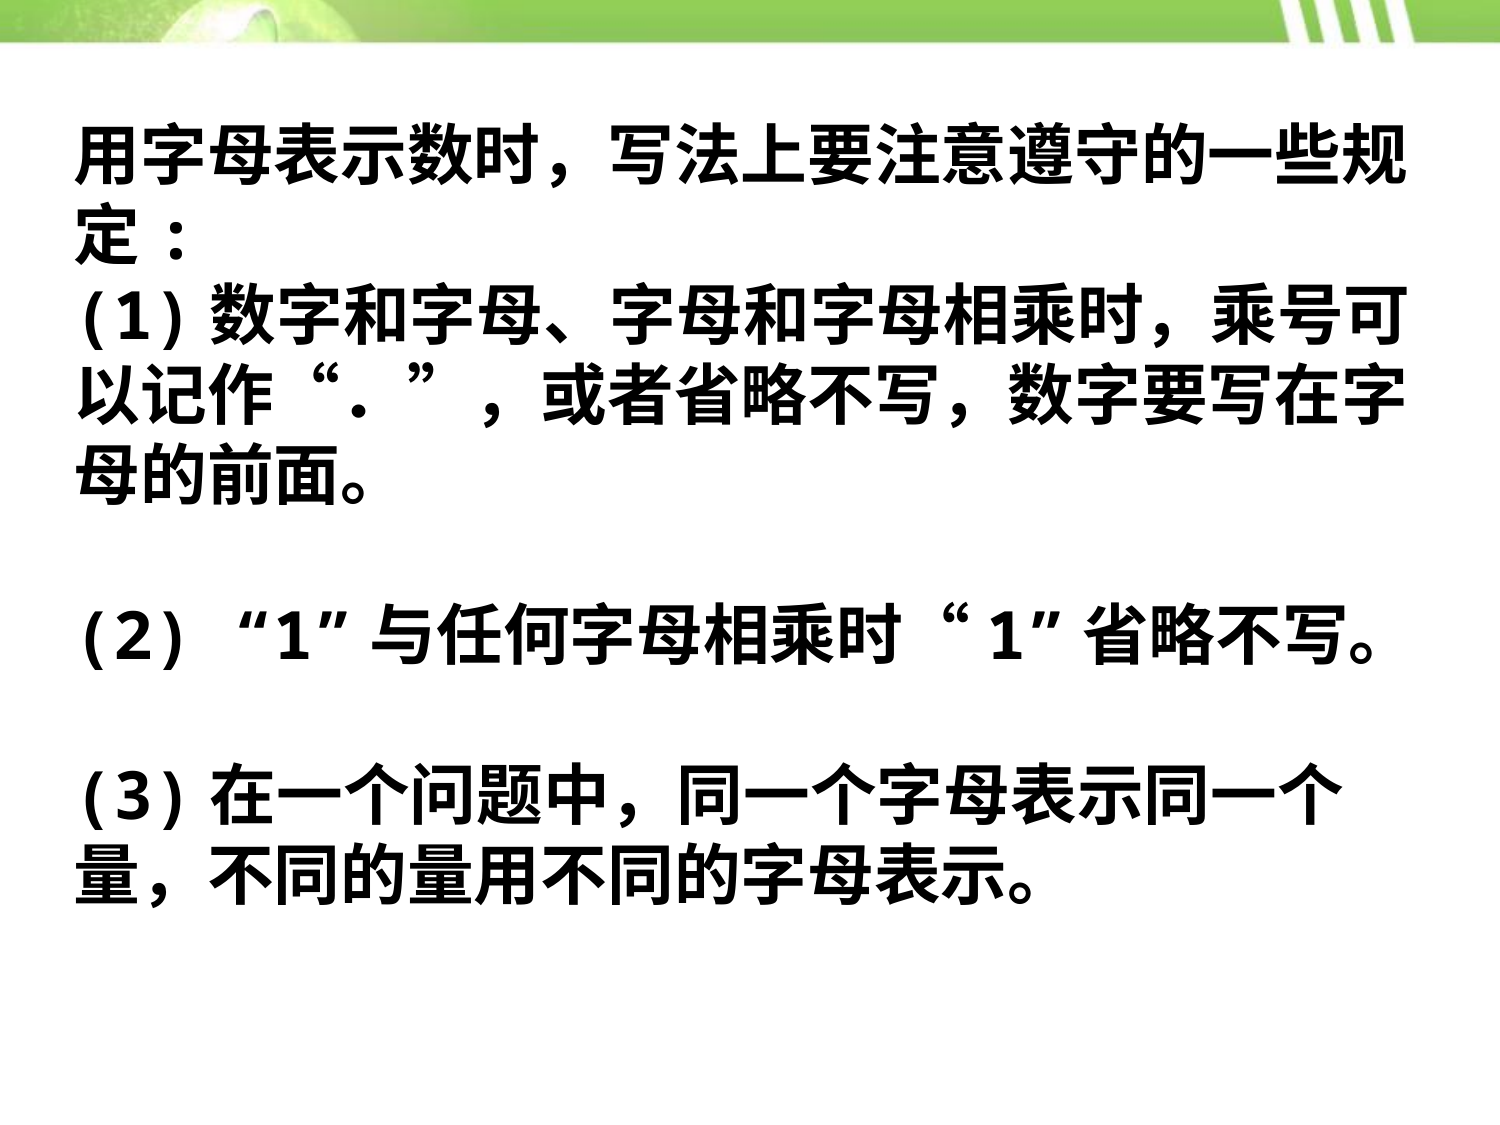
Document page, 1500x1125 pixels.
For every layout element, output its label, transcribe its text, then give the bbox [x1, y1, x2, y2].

picture [0, 0, 1500, 1125]
list 用字母表示数时，写法上要注意遵守的一些规定: (1)数字和字母、字母和字母相乘时，乘号可以记作“．”，或者省略不写，数字要写在字母的前面。 (2) “1”与任何字母相乘时“1”省略不写。 (3)在一个问题中，同一个字母表示同一个量，不同的量用不同的字母表示。 [58, 105, 1483, 1036]
